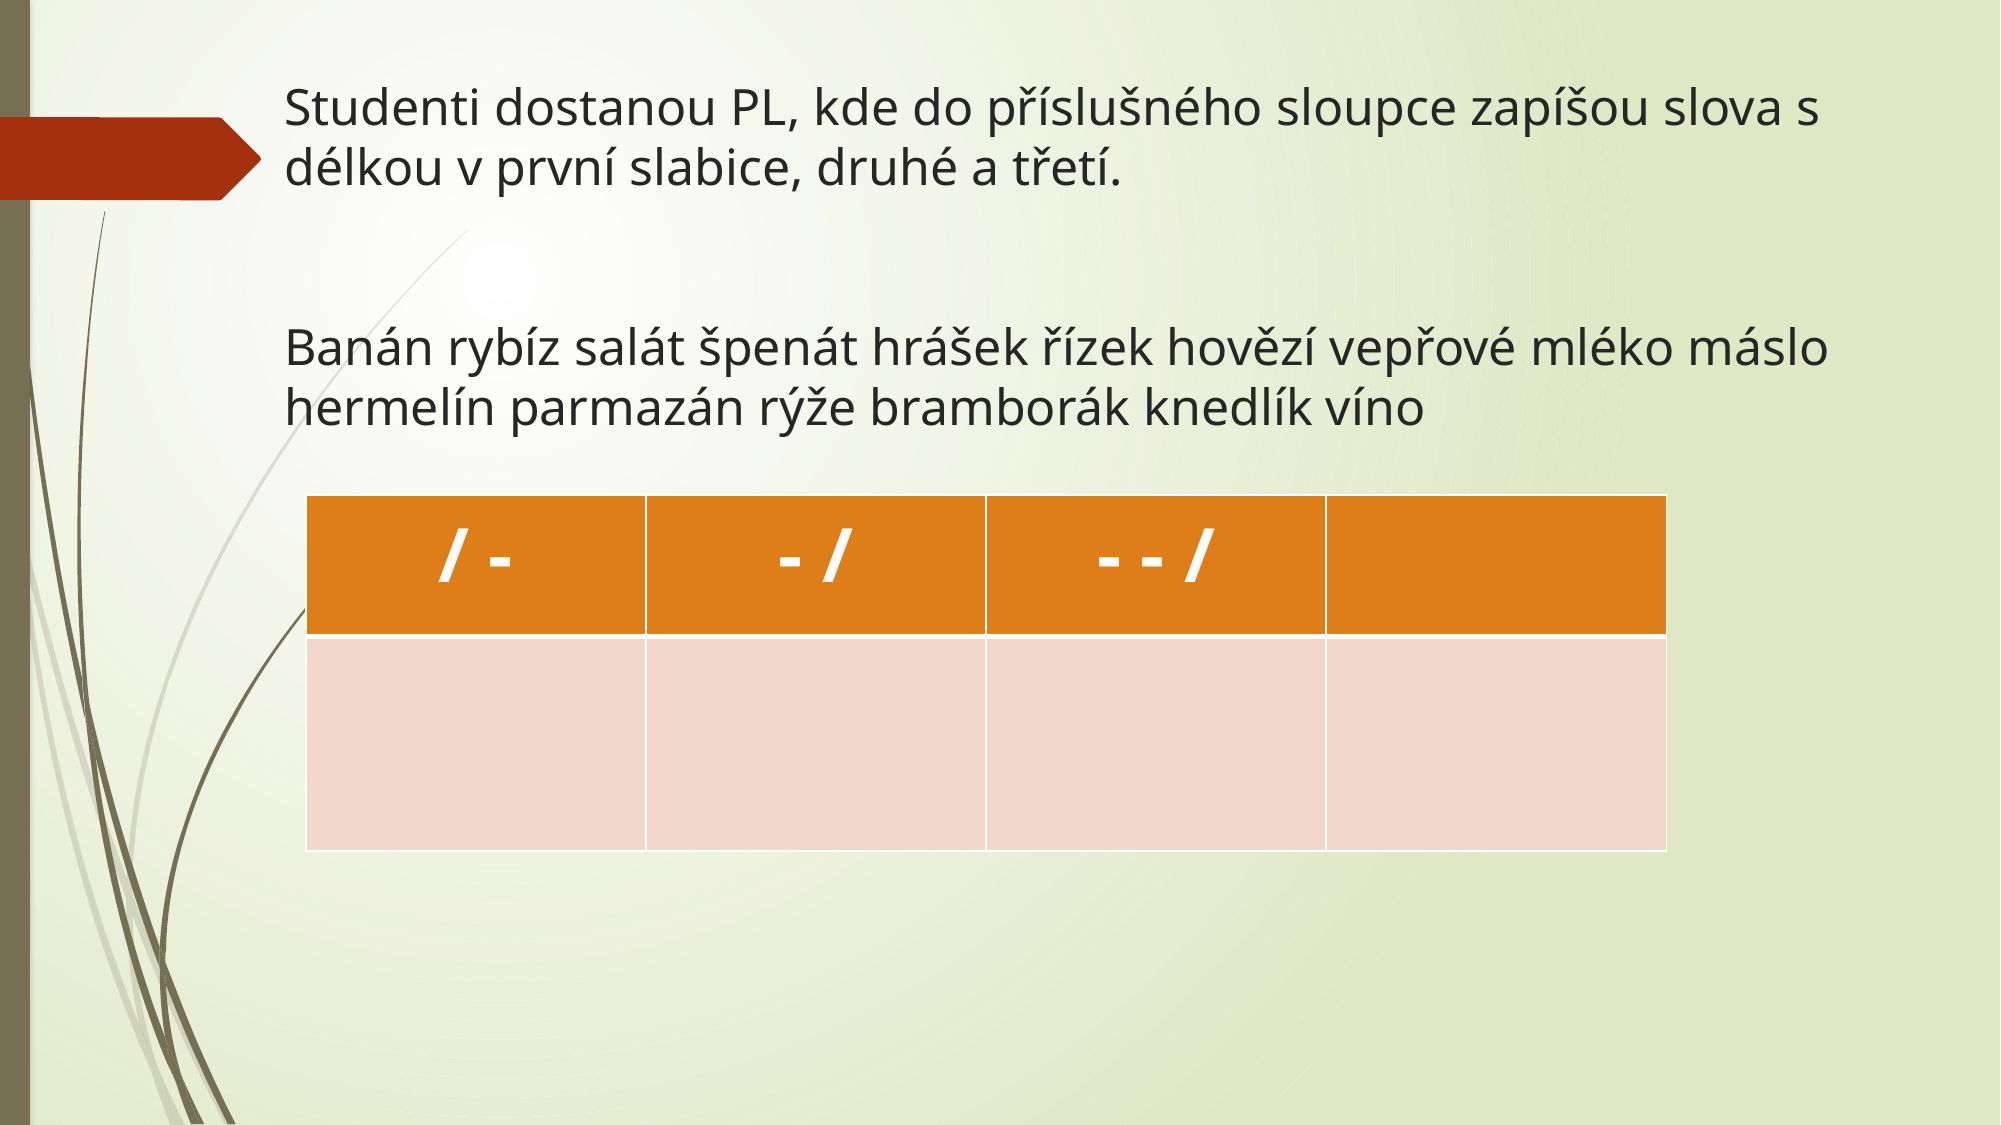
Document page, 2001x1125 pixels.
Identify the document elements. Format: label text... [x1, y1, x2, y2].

table_cell [987, 639, 1325, 850]
table_cell [307, 639, 645, 850]
table_cell [1327, 639, 1666, 850]
table_cell [647, 639, 985, 850]
title Studenti dostanou PL, kde do příslušného sloupce zapíšou slova s délkou v první slabice, druhé a třetí. Banán rybíz salát špenát hrášek řízek hovězí vepřové mléko máslo hermelín parmazán rýže bramborák knedlík víno [269, 68, 1885, 1007]
table_header - / [647, 496, 985, 634]
table_header [1327, 496, 1666, 634]
table_header / - [307, 496, 645, 634]
table_header - - / [987, 496, 1325, 634]
